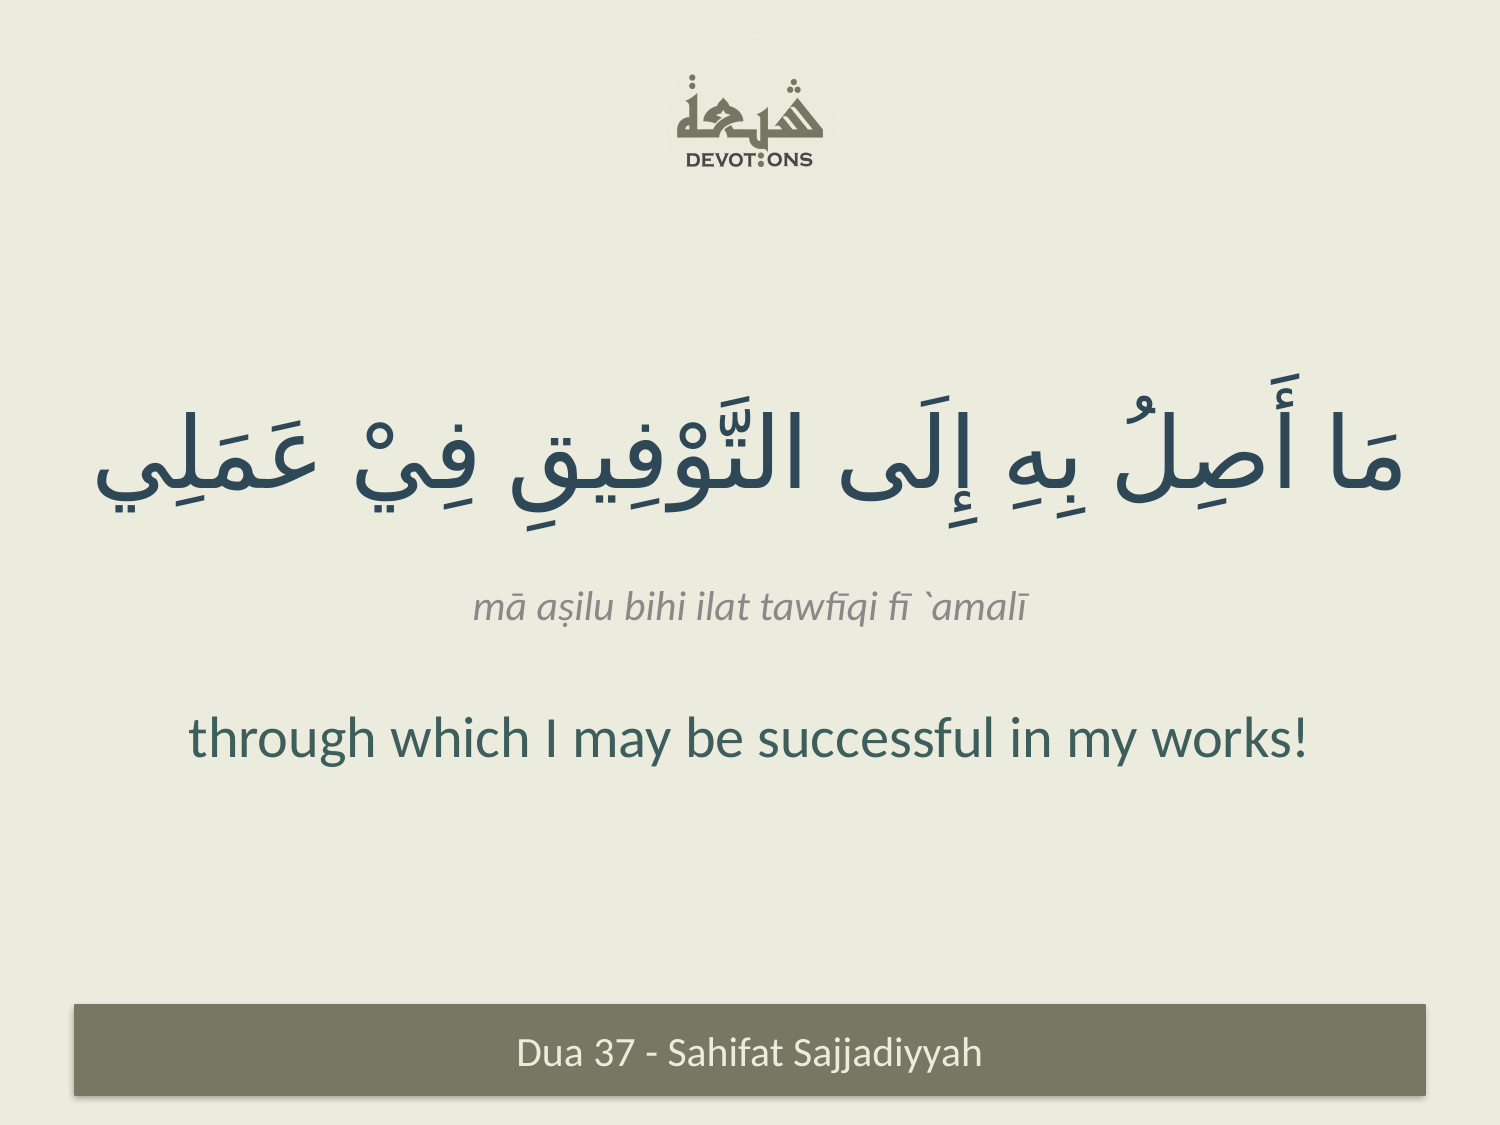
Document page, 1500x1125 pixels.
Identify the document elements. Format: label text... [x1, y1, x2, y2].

text_box Dua 37 - Sahifat Sajjadiyyah [501, 1017, 999, 1083]
text_box [74, 1004, 1426, 1096]
text_box مَا أَصِلُ بِهِ إِلَى التَّوْفِيقِ فِيْ عَمَلِي mā aṣilu bihi ilat tawfīqi fī `amalī through which I may be successful in my works! [74, 381, 1425, 776]
picture [656, 29, 844, 218]
